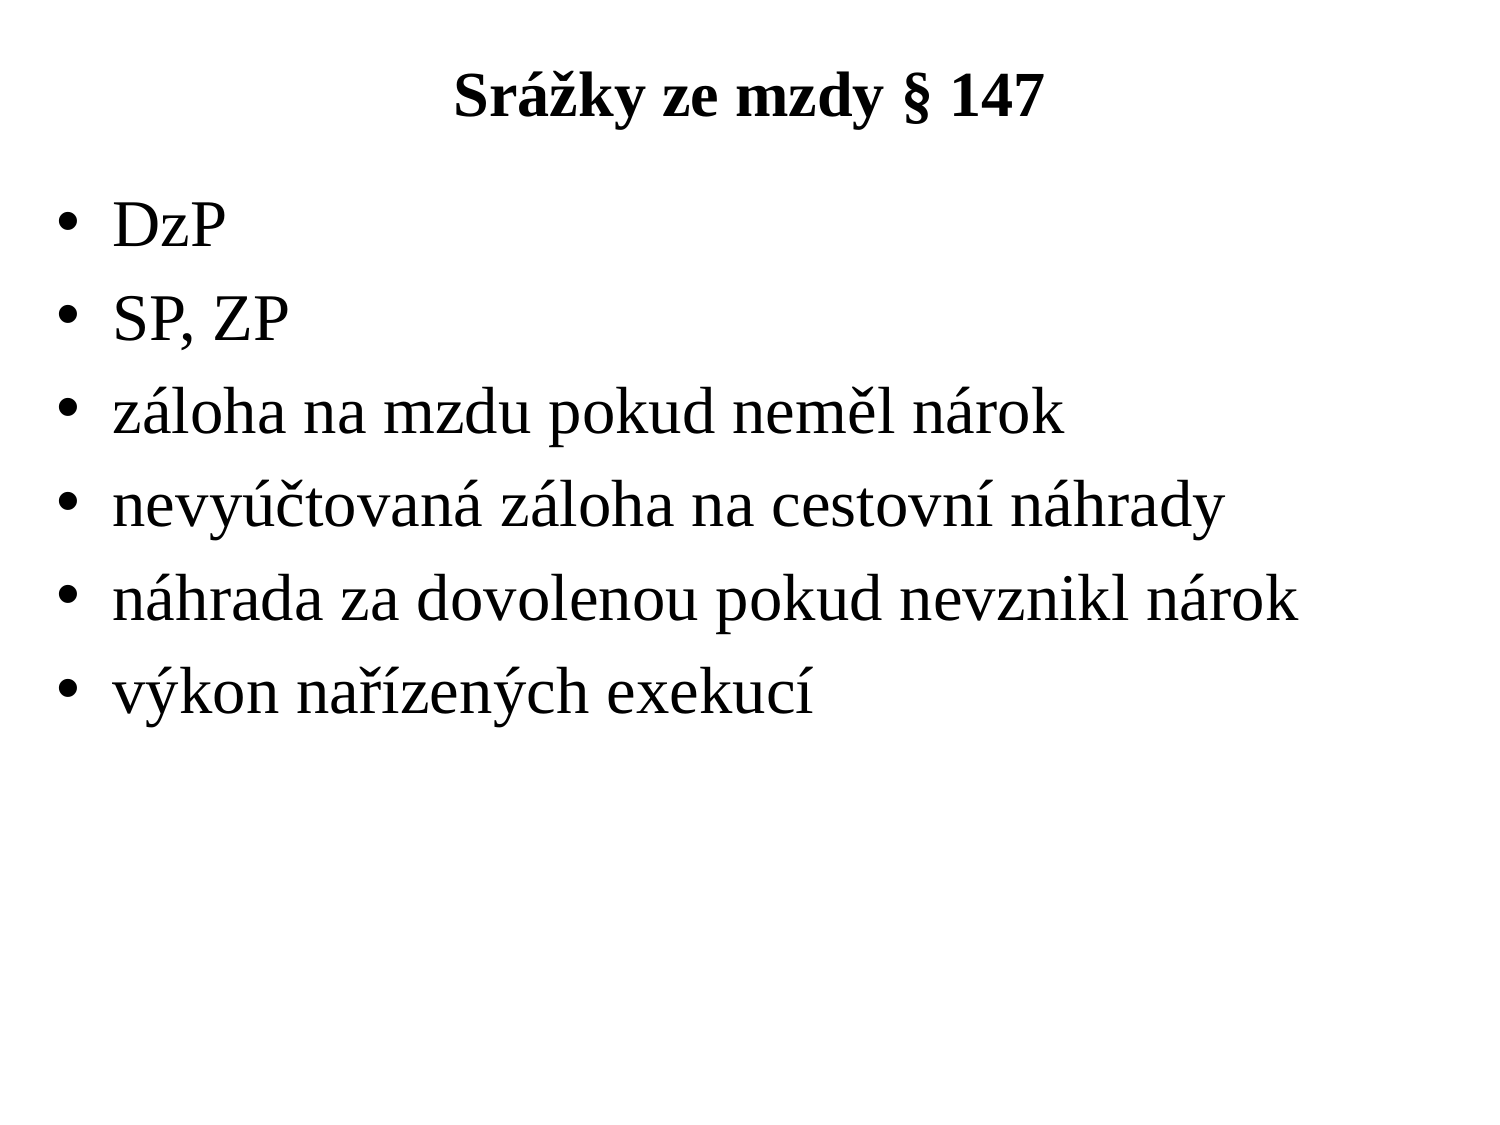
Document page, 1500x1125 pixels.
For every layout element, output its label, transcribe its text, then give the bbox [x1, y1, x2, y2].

list DzP SP, ZP záloha na mzdu pokud neměl nárok nevyúčtovaná záloha na cestovní náhrady náhrada za dovolenou pokud nevznikl nárok výkon nařízených exekucí [41, 172, 1425, 1005]
title Srážky ze mzdy § 147 [75, 45, 1425, 138]
